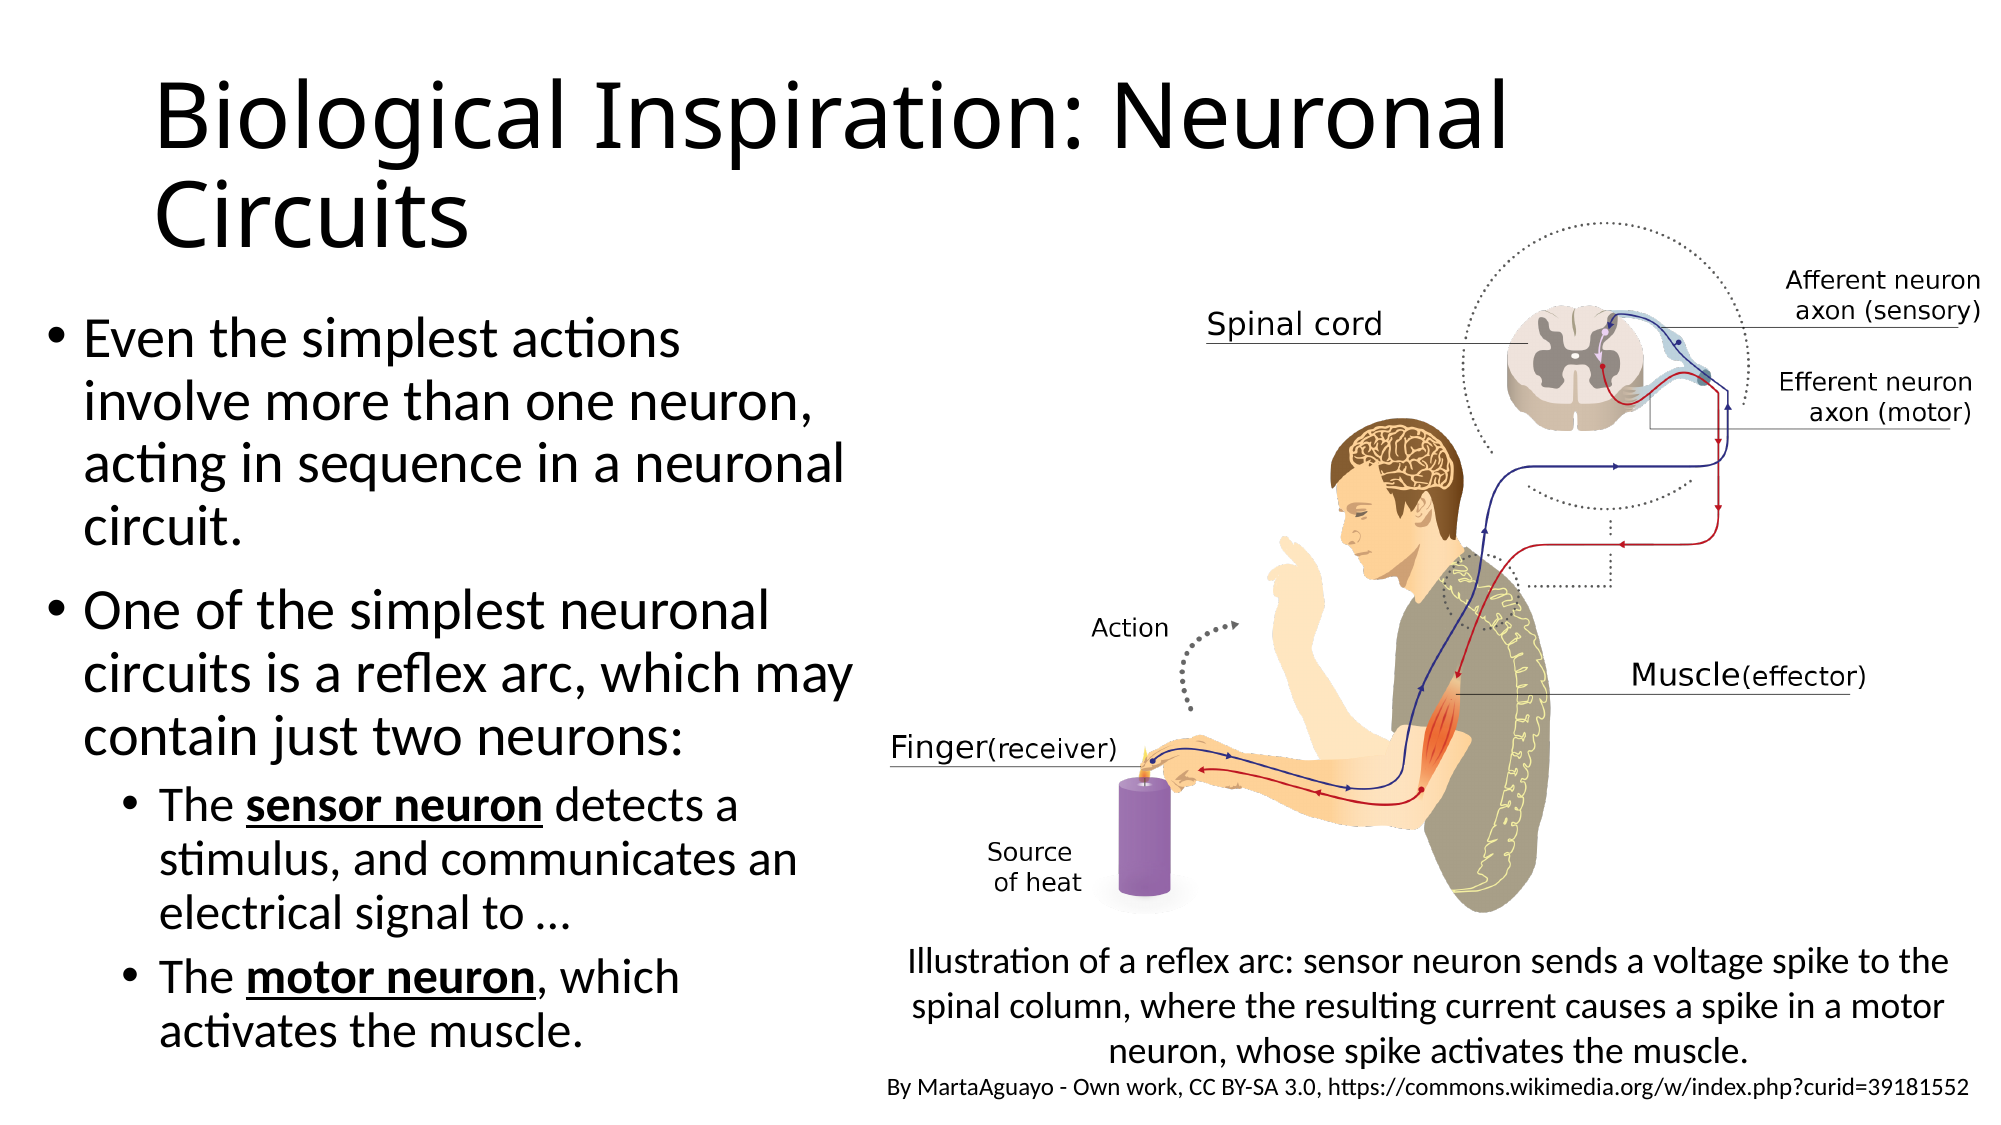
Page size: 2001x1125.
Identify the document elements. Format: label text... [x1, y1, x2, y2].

picture [874, 206, 1997, 929]
list Even the simplest actions involve more than one neuron, acting in sequence in a neuronal circuit. One of the simplest neuronal circuits is a reflex arc, which may contain just two neurons: The sensor neuron detects a stimulus, and communicates an electrical signal to … The motor neuron, which activates the muscle. [31, 299, 874, 1100]
title Biological Inspiration: Neuronal Circuits [137, 59, 1863, 278]
text_box Illustration of a reflex arc: sensor neuron sends a voltage spike to the spinal column, where the resulting current causes a spike in a motor neuron, whose spike activates the muscle. By MartaAguayo - Own work, CC BY-SA 3.0, https://commons.wikimedia.org/w/index.php?curid=39181552 [868, 928, 1991, 1109]
